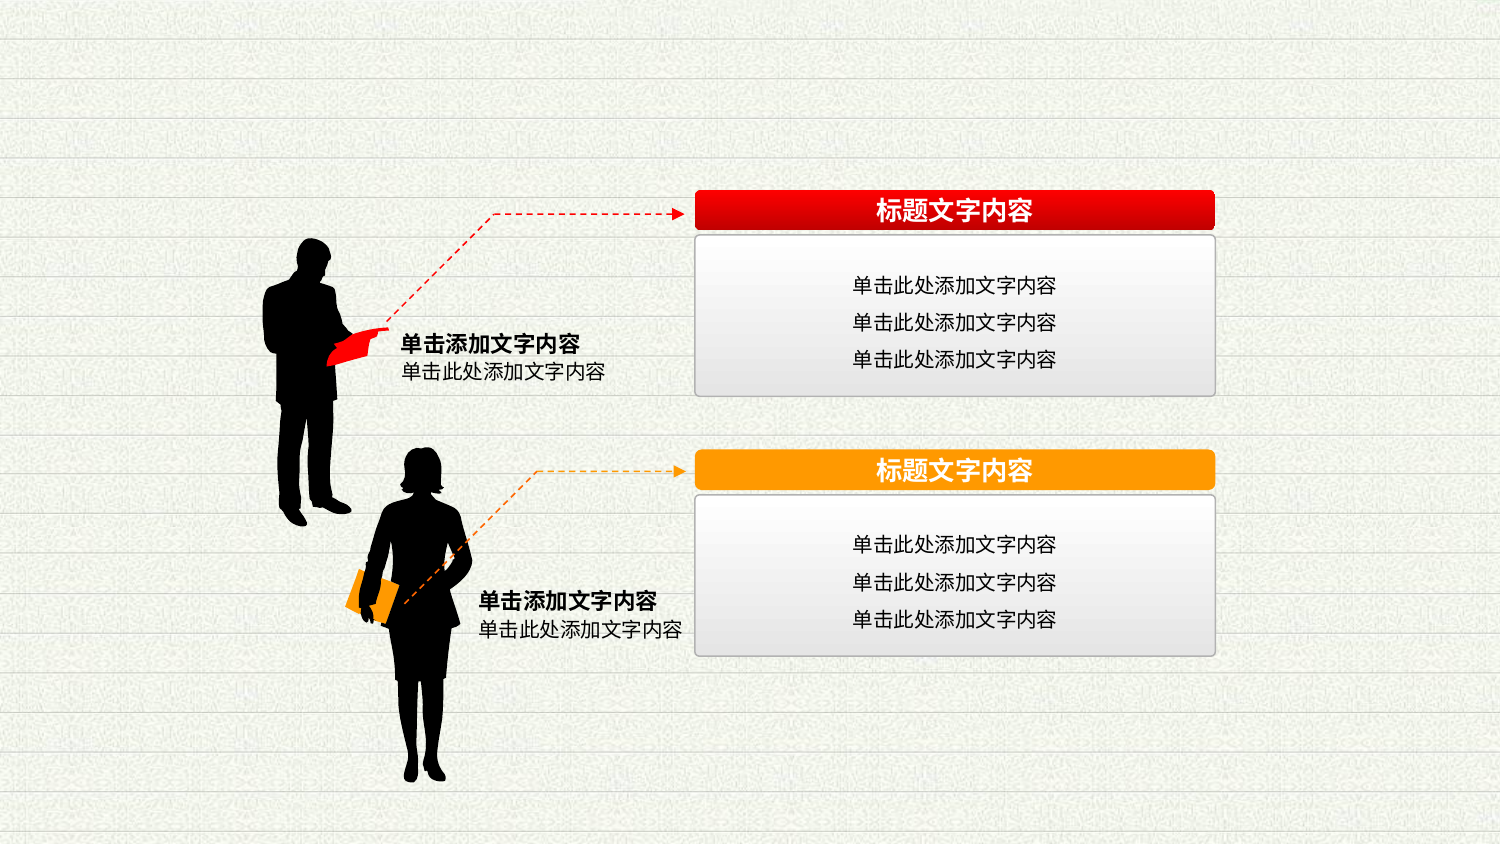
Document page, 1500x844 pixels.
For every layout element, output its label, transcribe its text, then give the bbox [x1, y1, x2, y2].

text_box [462, 579, 704, 650]
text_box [385, 322, 627, 392]
text_box [670, 465, 686, 478]
text_box 标题文字内容 [694, 449, 1216, 491]
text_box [345, 444, 473, 784]
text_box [262, 237, 390, 527]
text_box 单击此处添加文字内容 单击此处添加文字内容 单击此处添加文字内容 [694, 234, 1216, 397]
text_box 单击此处添加文字内容 单击此处添加文字内容 单击此处添加文字内容 [694, 494, 1216, 657]
text_box [672, 207, 685, 221]
picture [0, 0, 1500, 844]
text_box 标题文字内容 [694, 189, 1216, 231]
